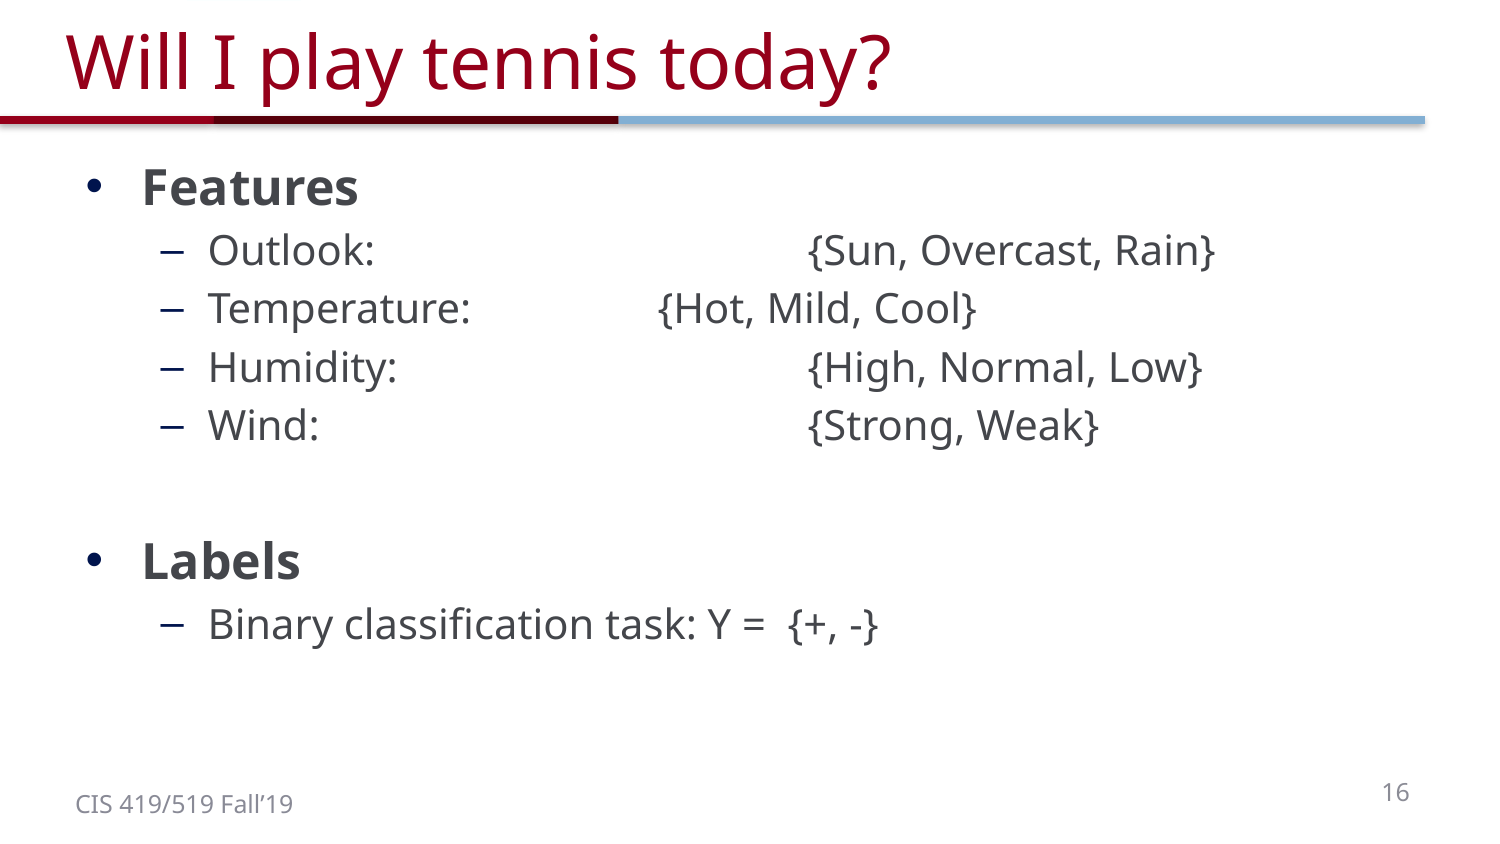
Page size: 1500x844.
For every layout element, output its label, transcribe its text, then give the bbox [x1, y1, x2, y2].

slide_number 16 [1074, 770, 1425, 816]
title Will I play tennis today? [50, 2, 1401, 117]
list Features Outlook: {Sun, Overcast, Rain} Temperature: {Hot, Mild, Cool} Humidity: {High, Normal, Low} Wind: {Strong, Weak} Labels Binary classification task: Y = {+, -} [70, 148, 1421, 754]
